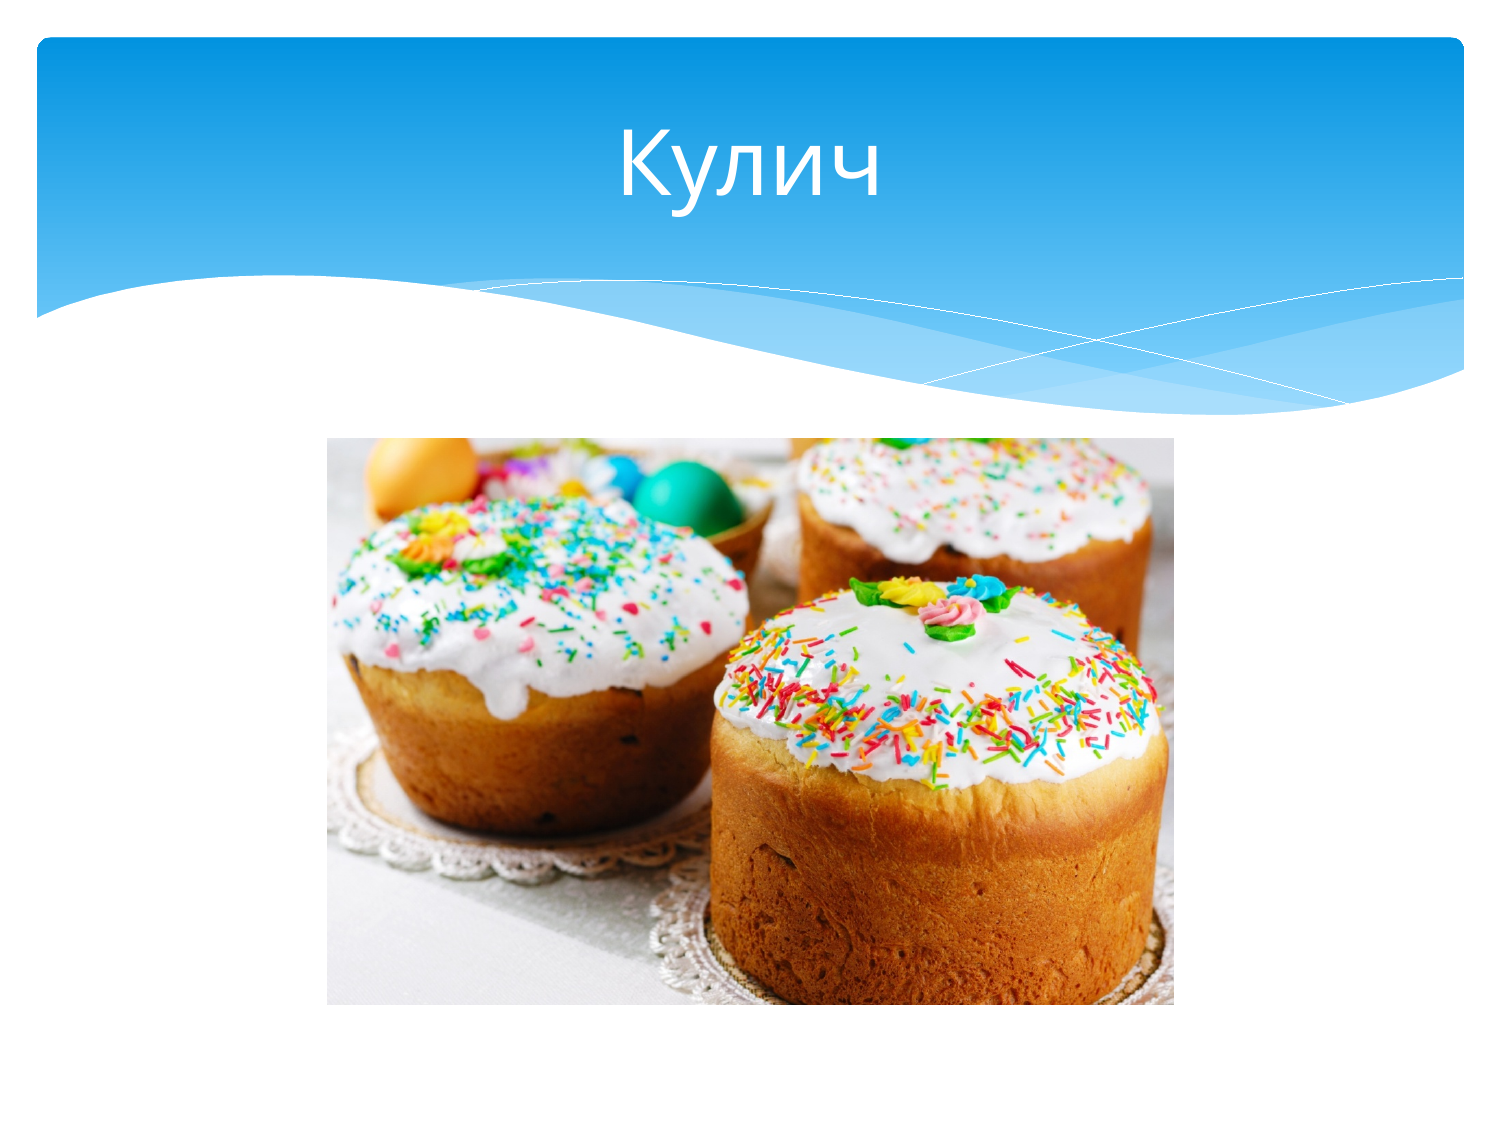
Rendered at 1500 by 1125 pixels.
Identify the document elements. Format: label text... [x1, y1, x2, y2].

title Кулич [75, 55, 1425, 261]
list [327, 438, 1174, 1006]
